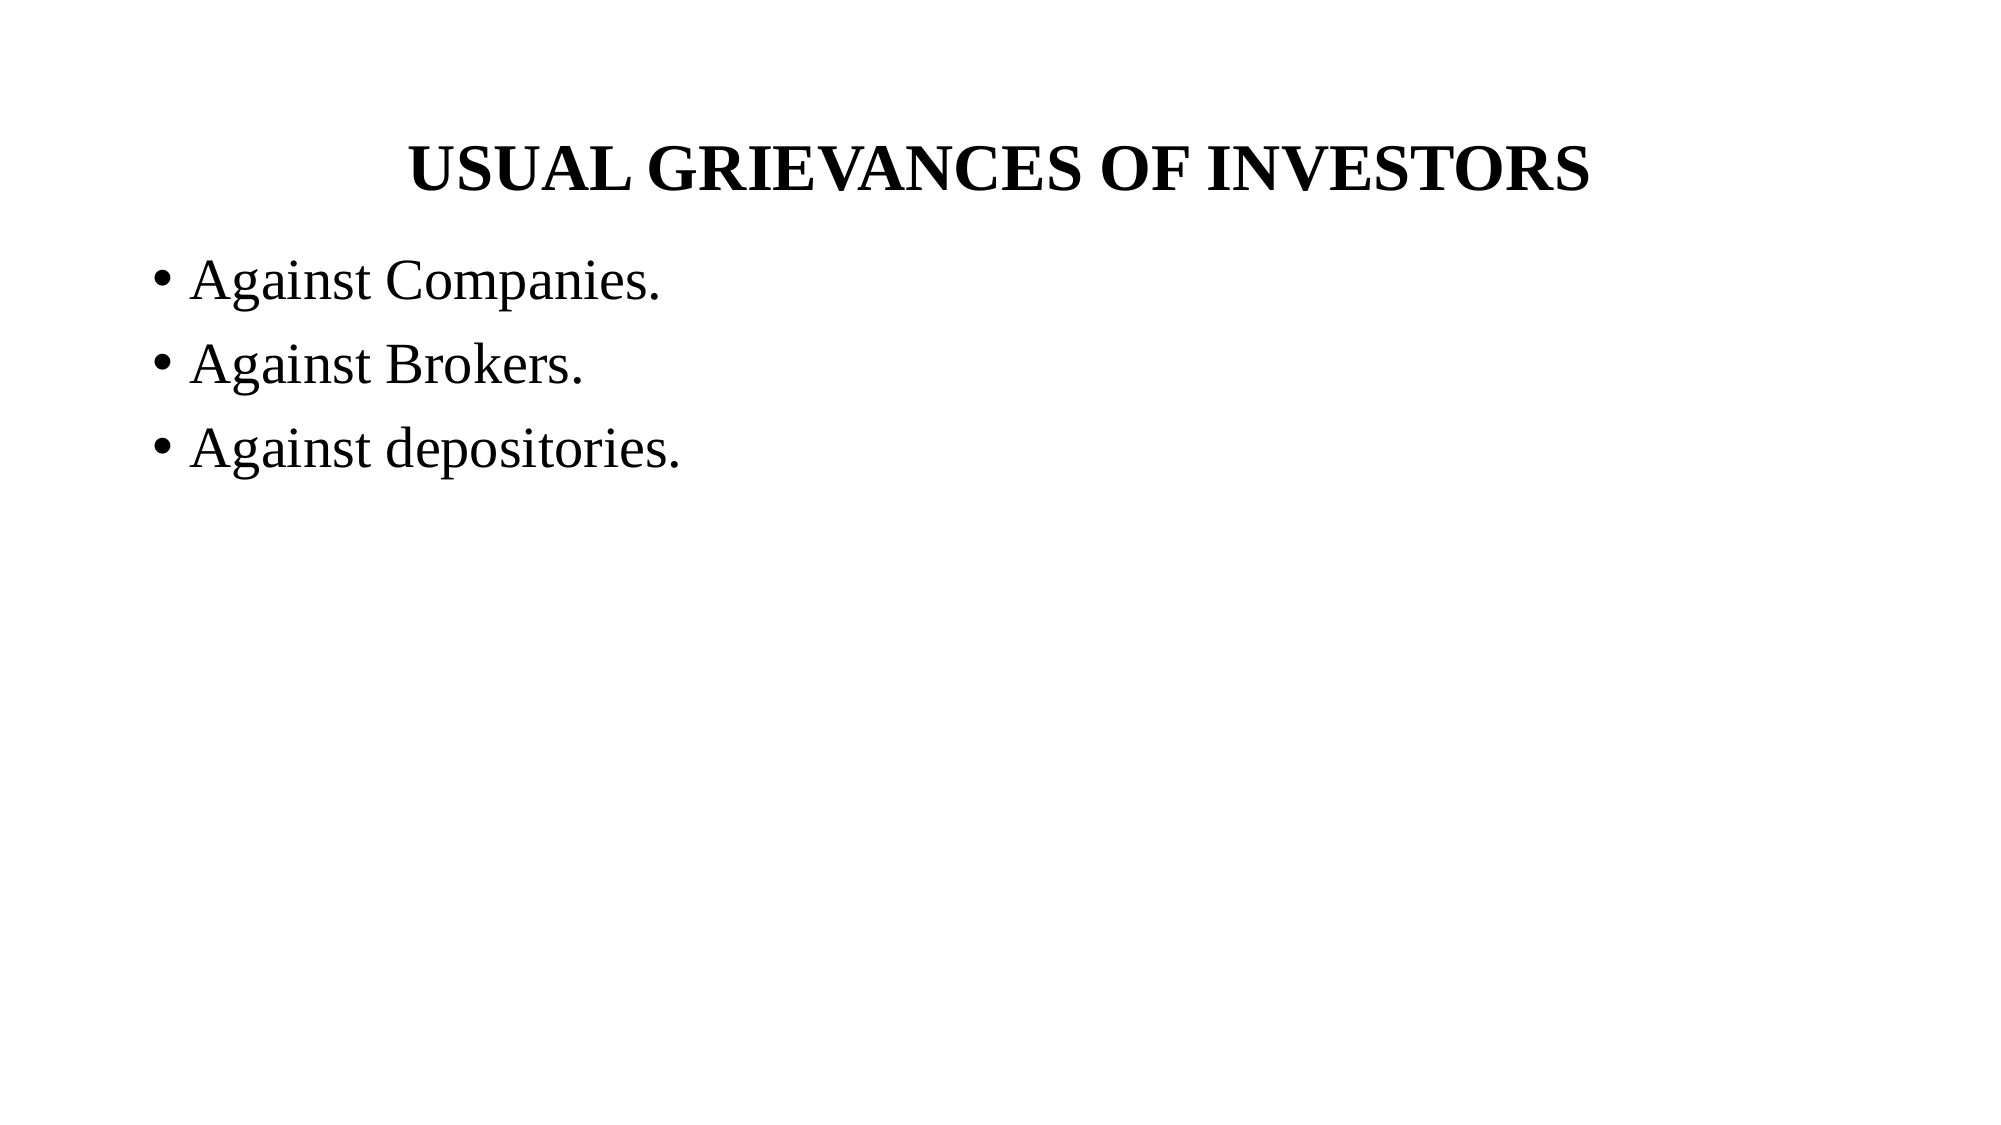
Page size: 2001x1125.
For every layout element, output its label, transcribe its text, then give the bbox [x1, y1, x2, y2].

title USUAL GRIEVANCES OF INVESTORS [137, 59, 1863, 242]
list Against Companies. Against Brokers. Against depositories. [137, 242, 1863, 1014]
